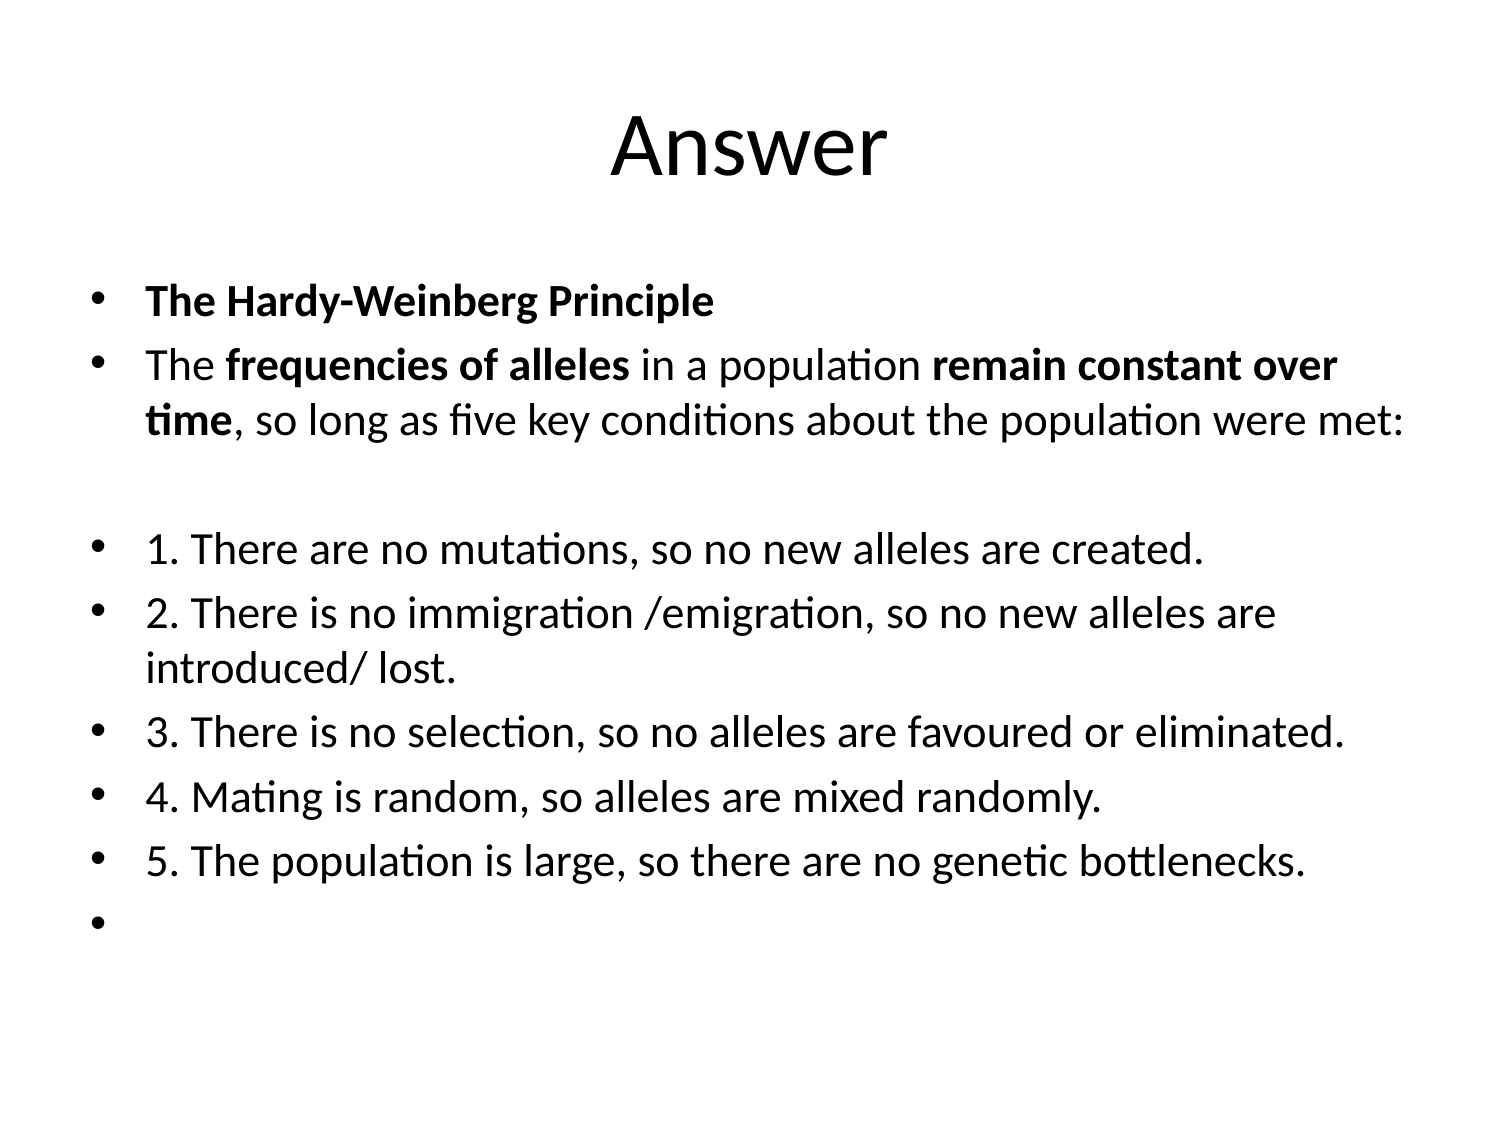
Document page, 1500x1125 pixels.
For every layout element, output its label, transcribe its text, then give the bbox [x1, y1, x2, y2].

title Answer [75, 45, 1425, 233]
list The Hardy-Weinberg Principle The frequencies of alleles in a population remain constant over time, so long as five key conditions about the population were met: 1. There are no mutations, so no new alleles are created. 2. There is no immigration /emigration, so no new alleles are introduced/ lost. 3. There is no selection, so no alleles are favoured or eliminated. 4. Mating is random, so alleles are mixed randomly. 5. The population is large, so there are no genetic bottlenecks. [75, 262, 1425, 1005]
